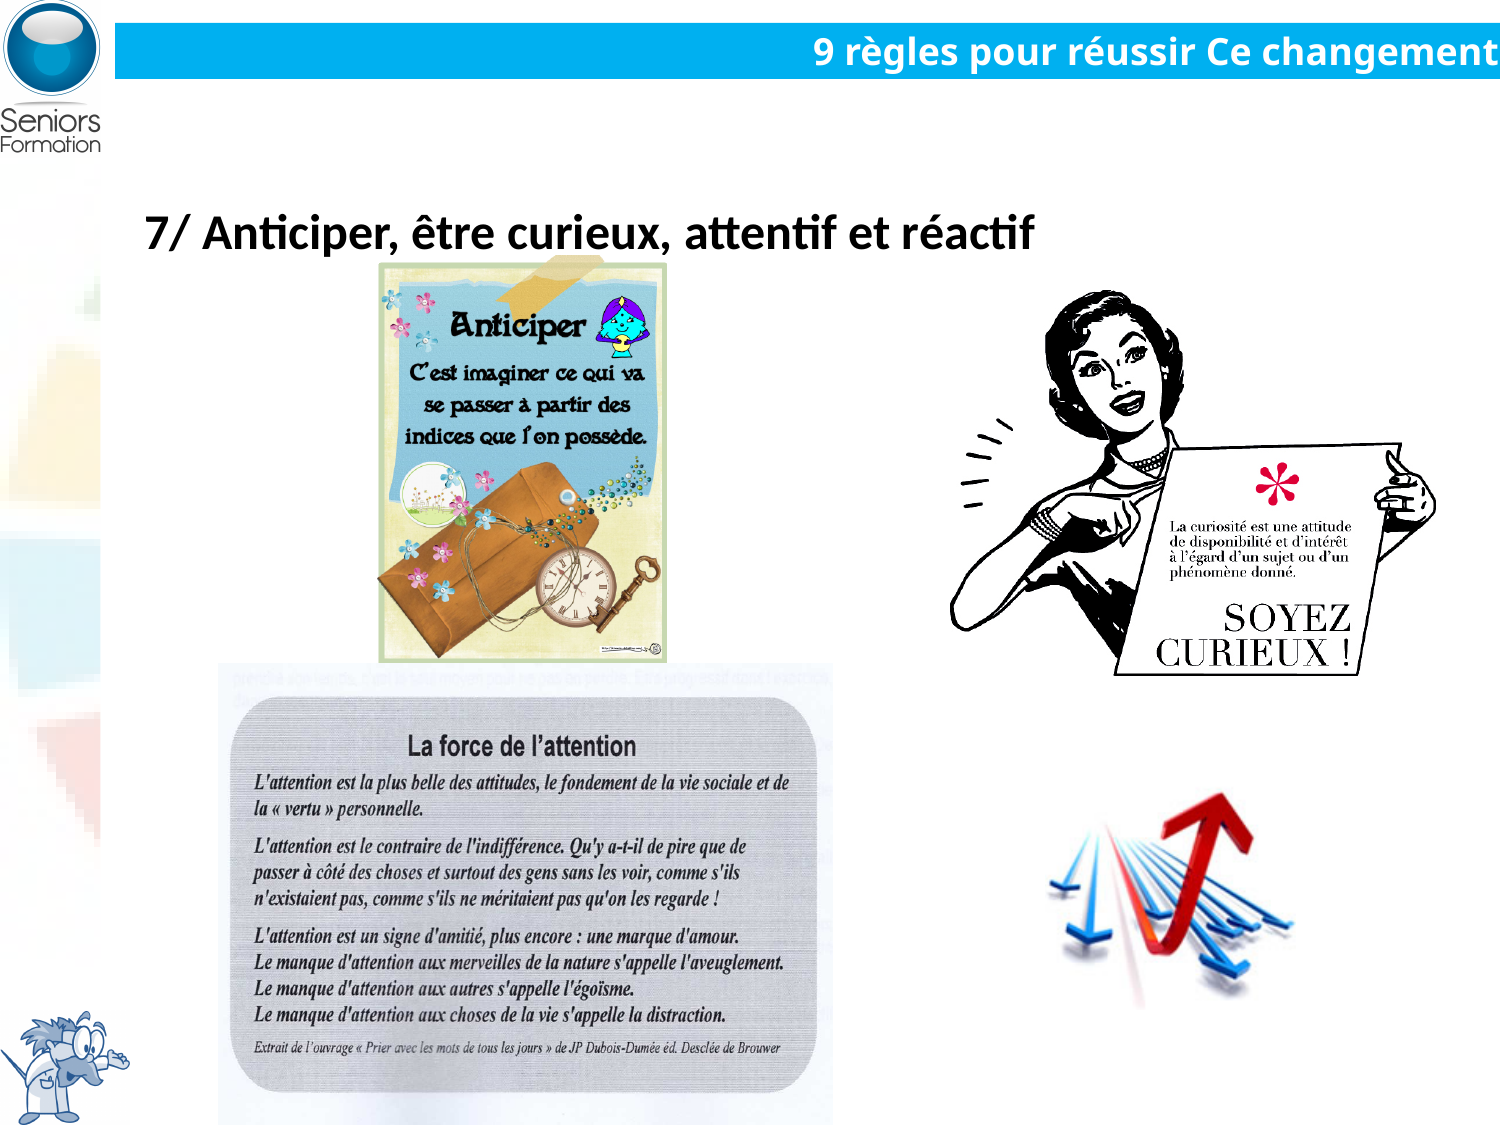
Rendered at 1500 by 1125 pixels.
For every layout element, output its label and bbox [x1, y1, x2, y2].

text_box [0, 0, 1500, 1125]
picture [218, 255, 833, 1125]
picture [0, 1010, 131, 1125]
picture [950, 290, 1436, 676]
picture [1045, 774, 1296, 1010]
